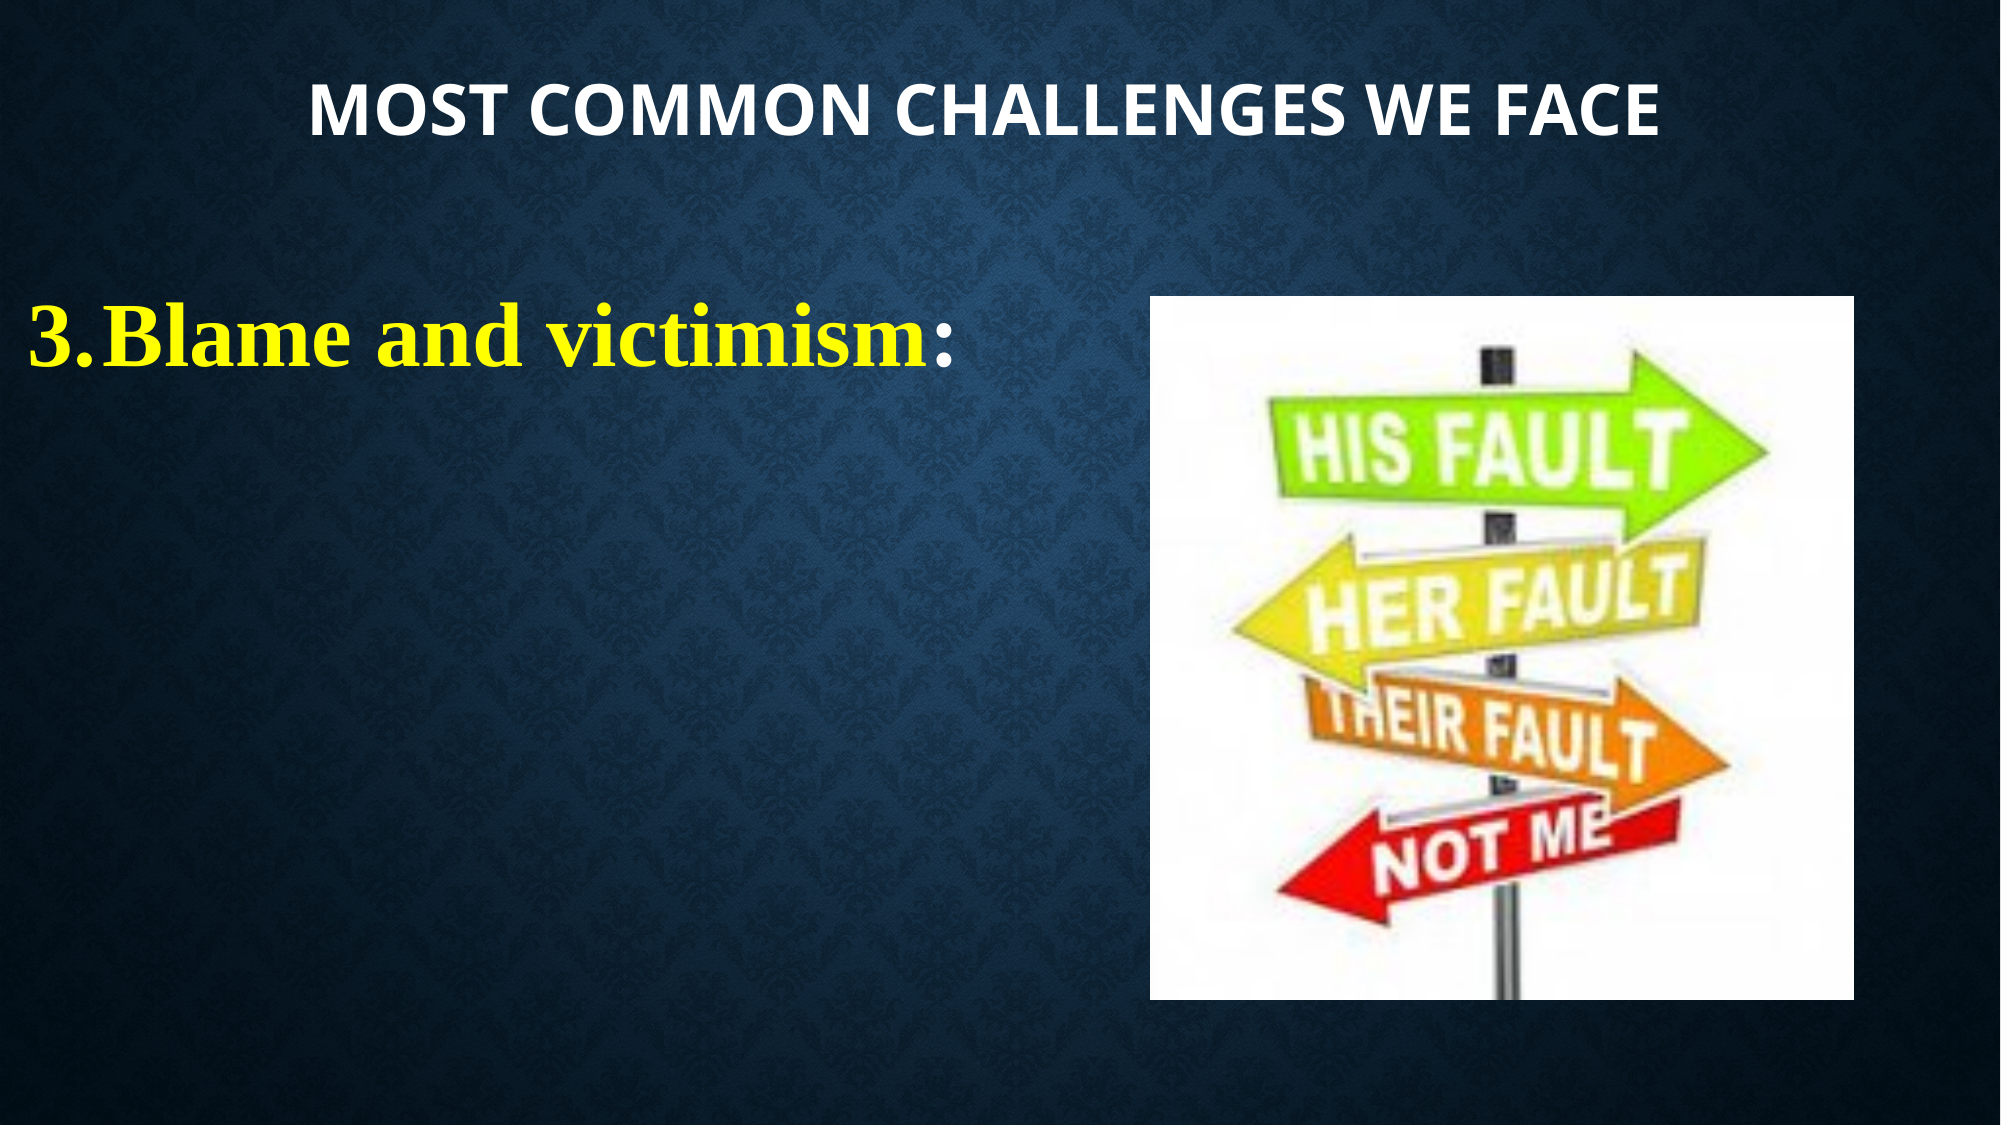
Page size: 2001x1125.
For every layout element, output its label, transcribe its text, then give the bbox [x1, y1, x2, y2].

title Most common challenges we face [135, 27, 1834, 197]
picture [1149, 295, 1855, 1001]
list Blame and victimism: [12, 245, 1076, 1091]
